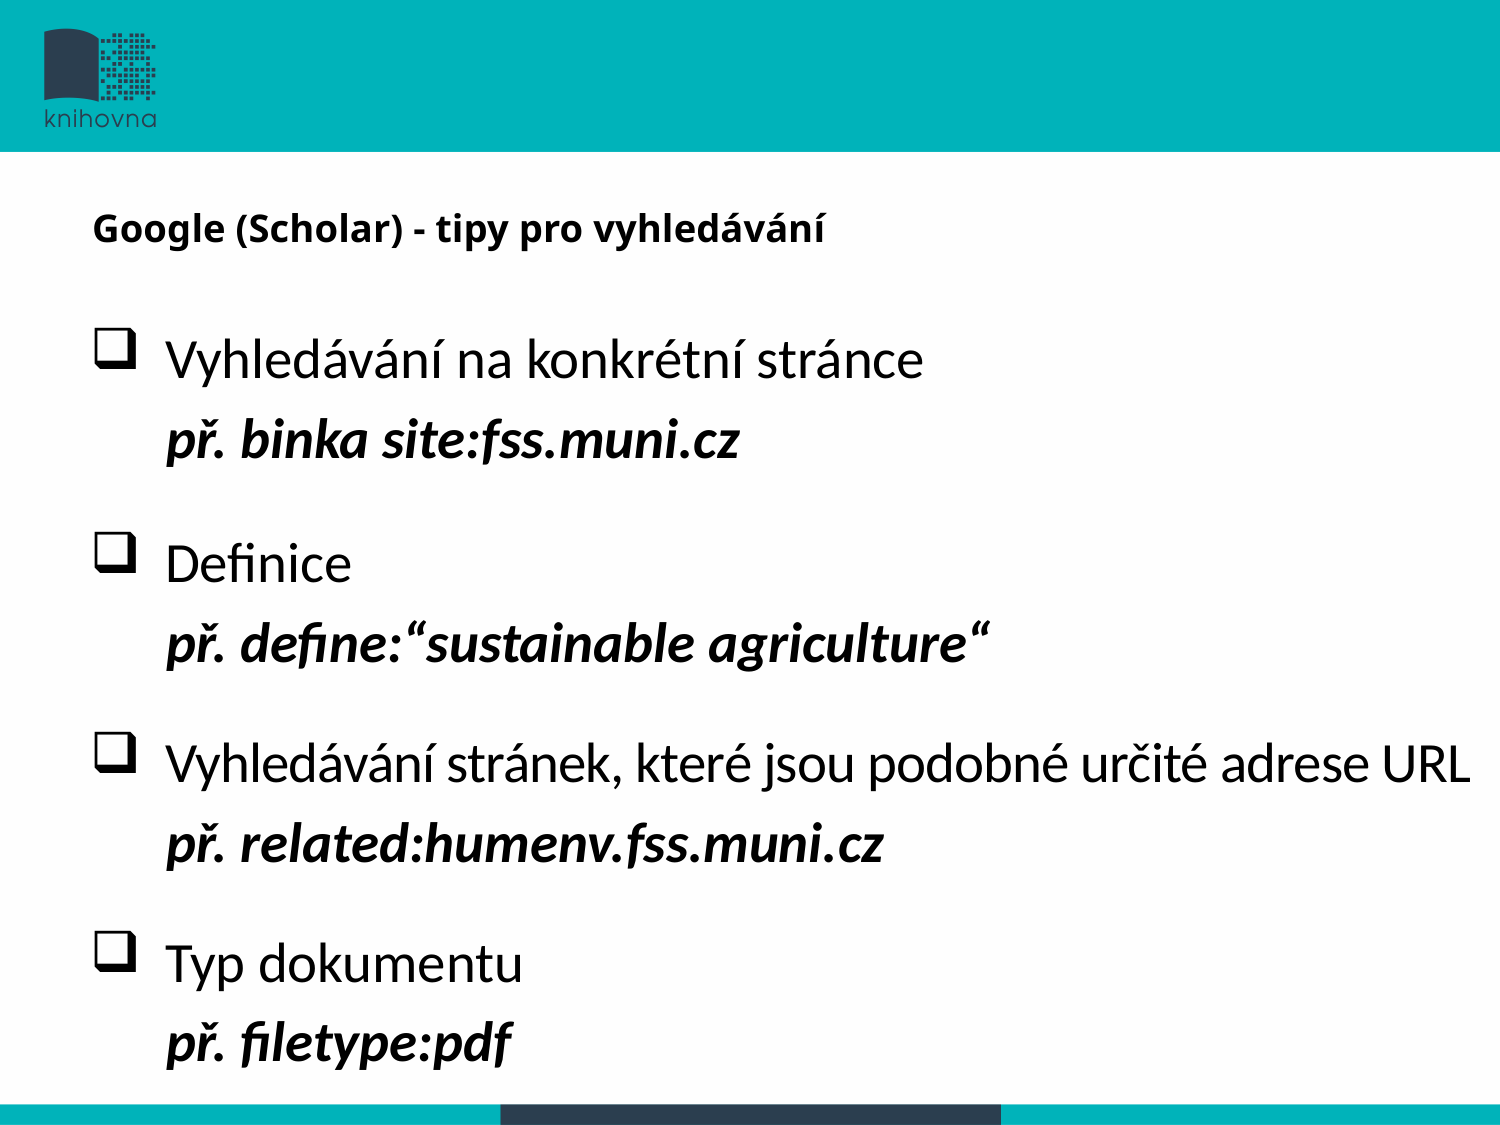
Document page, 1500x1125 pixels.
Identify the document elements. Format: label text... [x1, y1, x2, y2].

list Vyhledávání na konkrétní stránce př. binka site:fss.muni.cz Definice př. define:“sustainable agriculture“ Vyhledávání stránek, které jsou podobné určité adrese URL př. related:humenv.fss.muni.cz Typ dokumentu př. filetype:pdf [75, 314, 1500, 1094]
title Google (Scholar) - tipy pro vyhledávání [77, 196, 1427, 314]
picture [0, 0, 1500, 1125]
